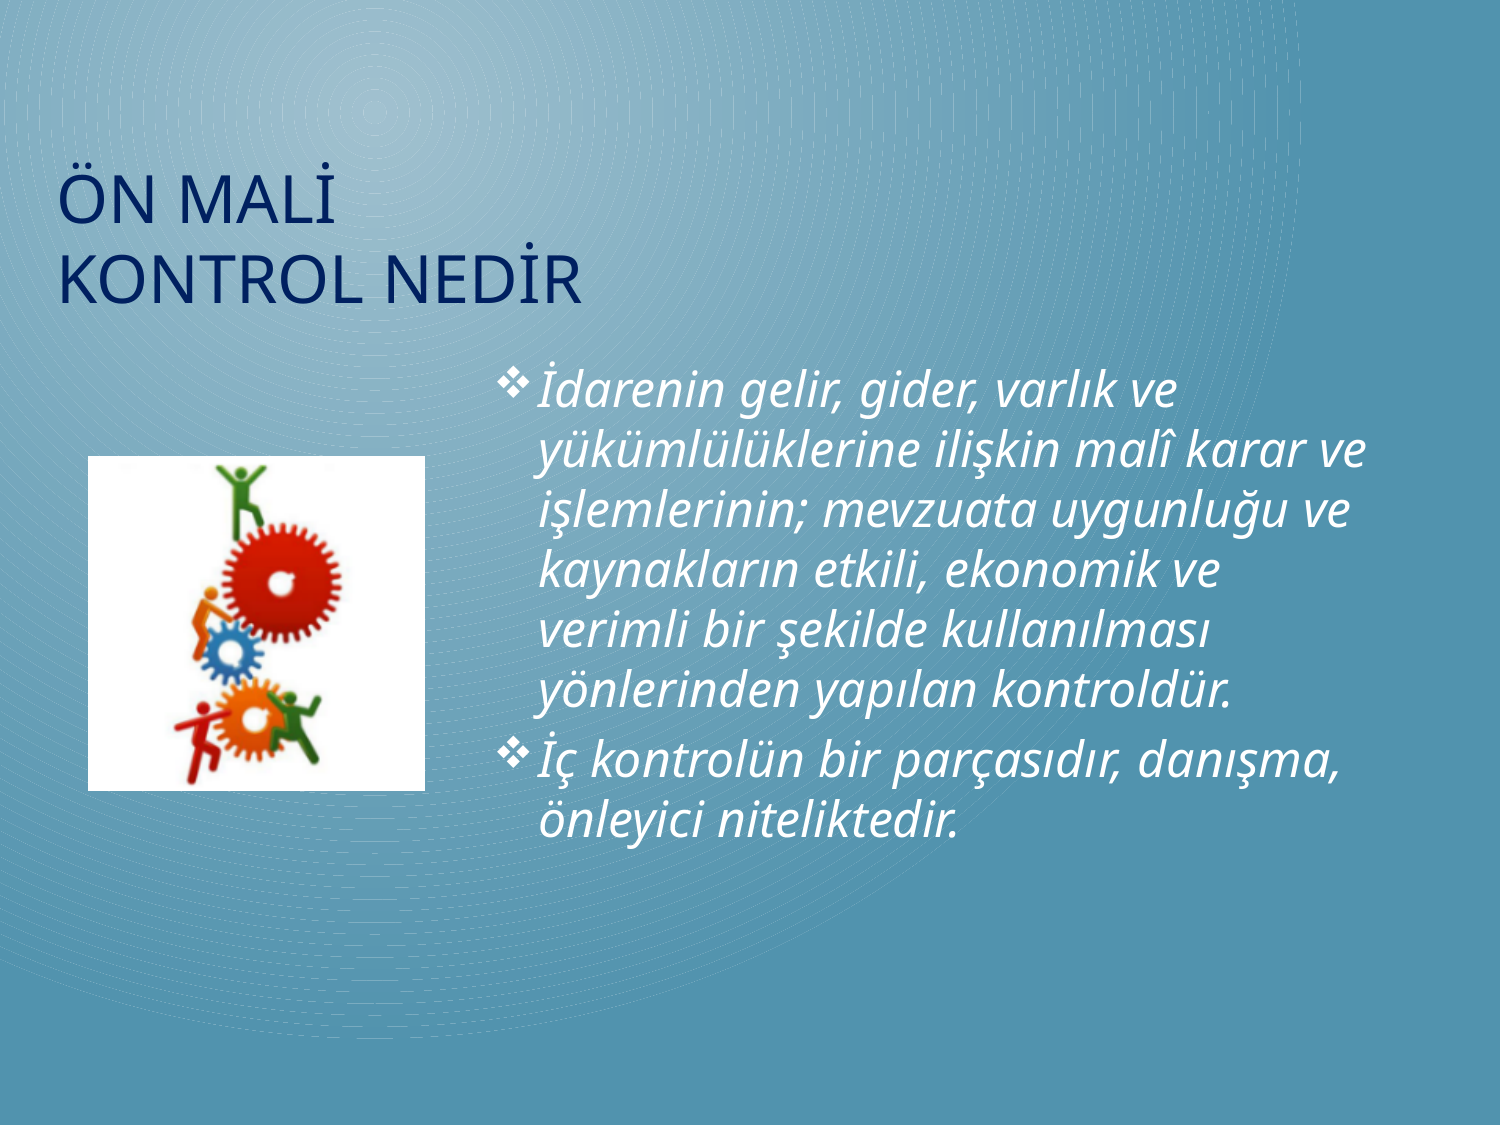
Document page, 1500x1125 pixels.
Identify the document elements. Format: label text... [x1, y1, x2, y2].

list İdarenin gelir, gider, varlık ve yükümlülüklerine ilişkin malî karar ve işlemlerinin; mevzuata uygunluğu ve kaynakların etkili, ekonomik ve verimli bir şekilde kullanılması yönlerinden yapılan kontroldür. İç kontrolün bir parçasıdır, danışma, önleyici niteliktedir. [478, 172, 1400, 891]
title Ön Malİ KontroL Nedİr [41, 149, 609, 581]
picture [88, 455, 425, 791]
